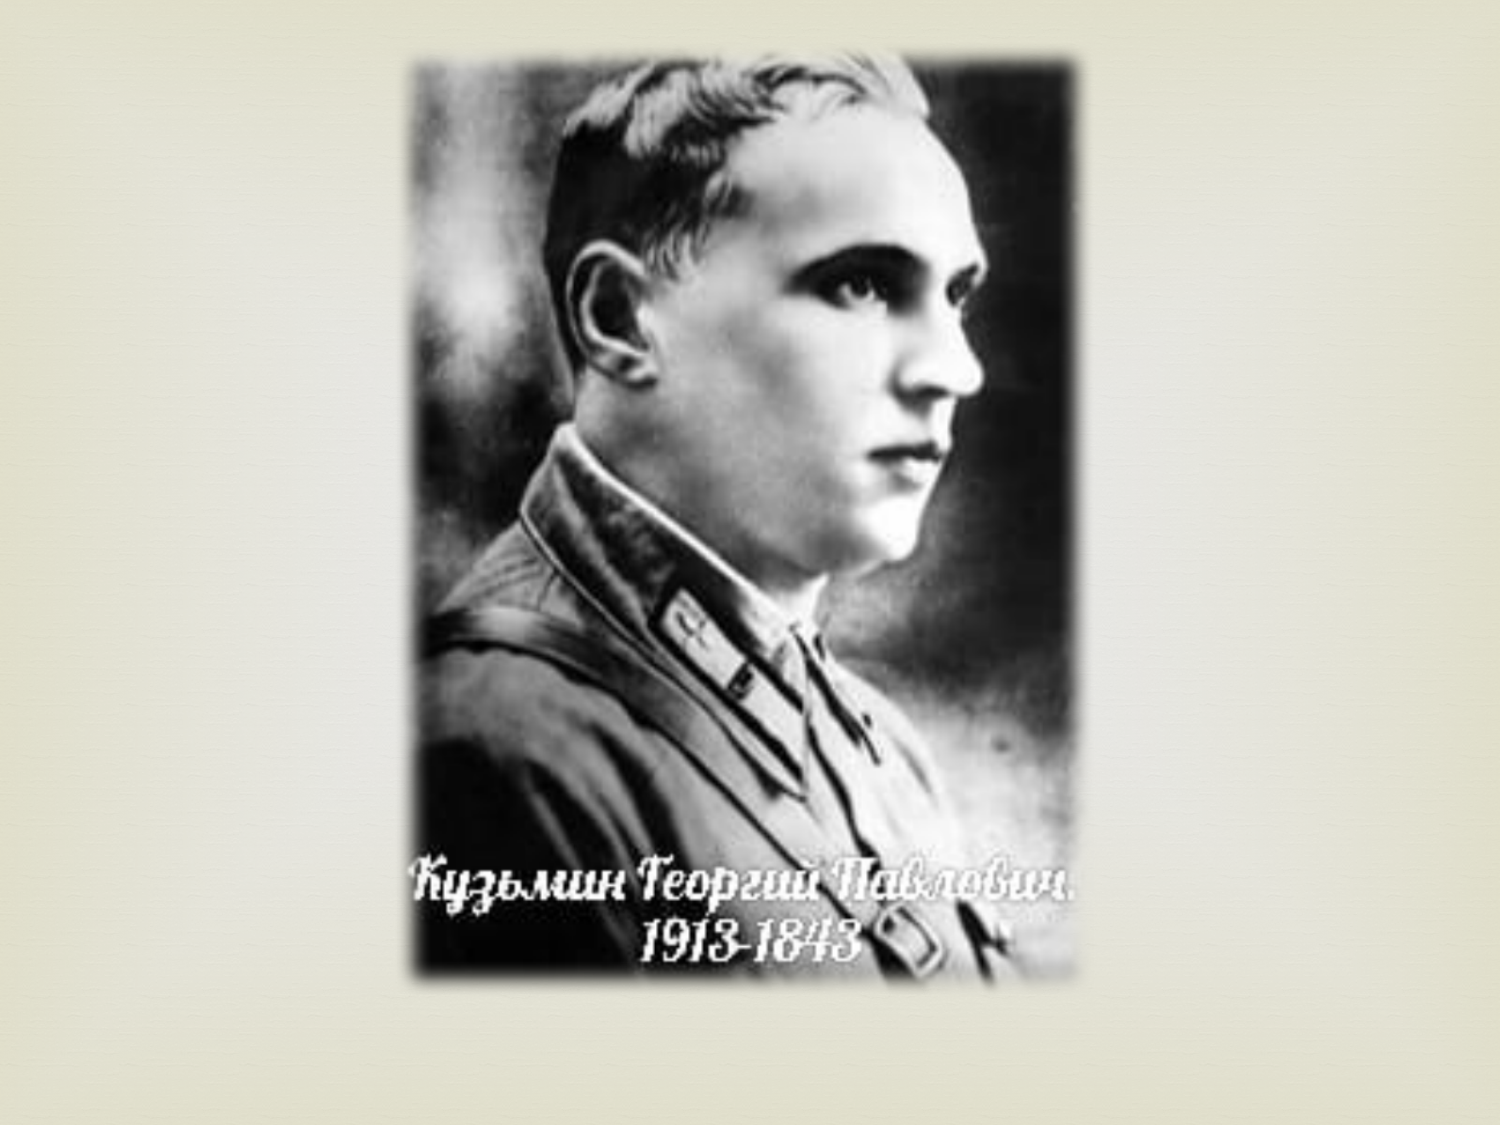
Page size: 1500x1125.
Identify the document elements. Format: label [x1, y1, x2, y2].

picture [395, 42, 1095, 997]
